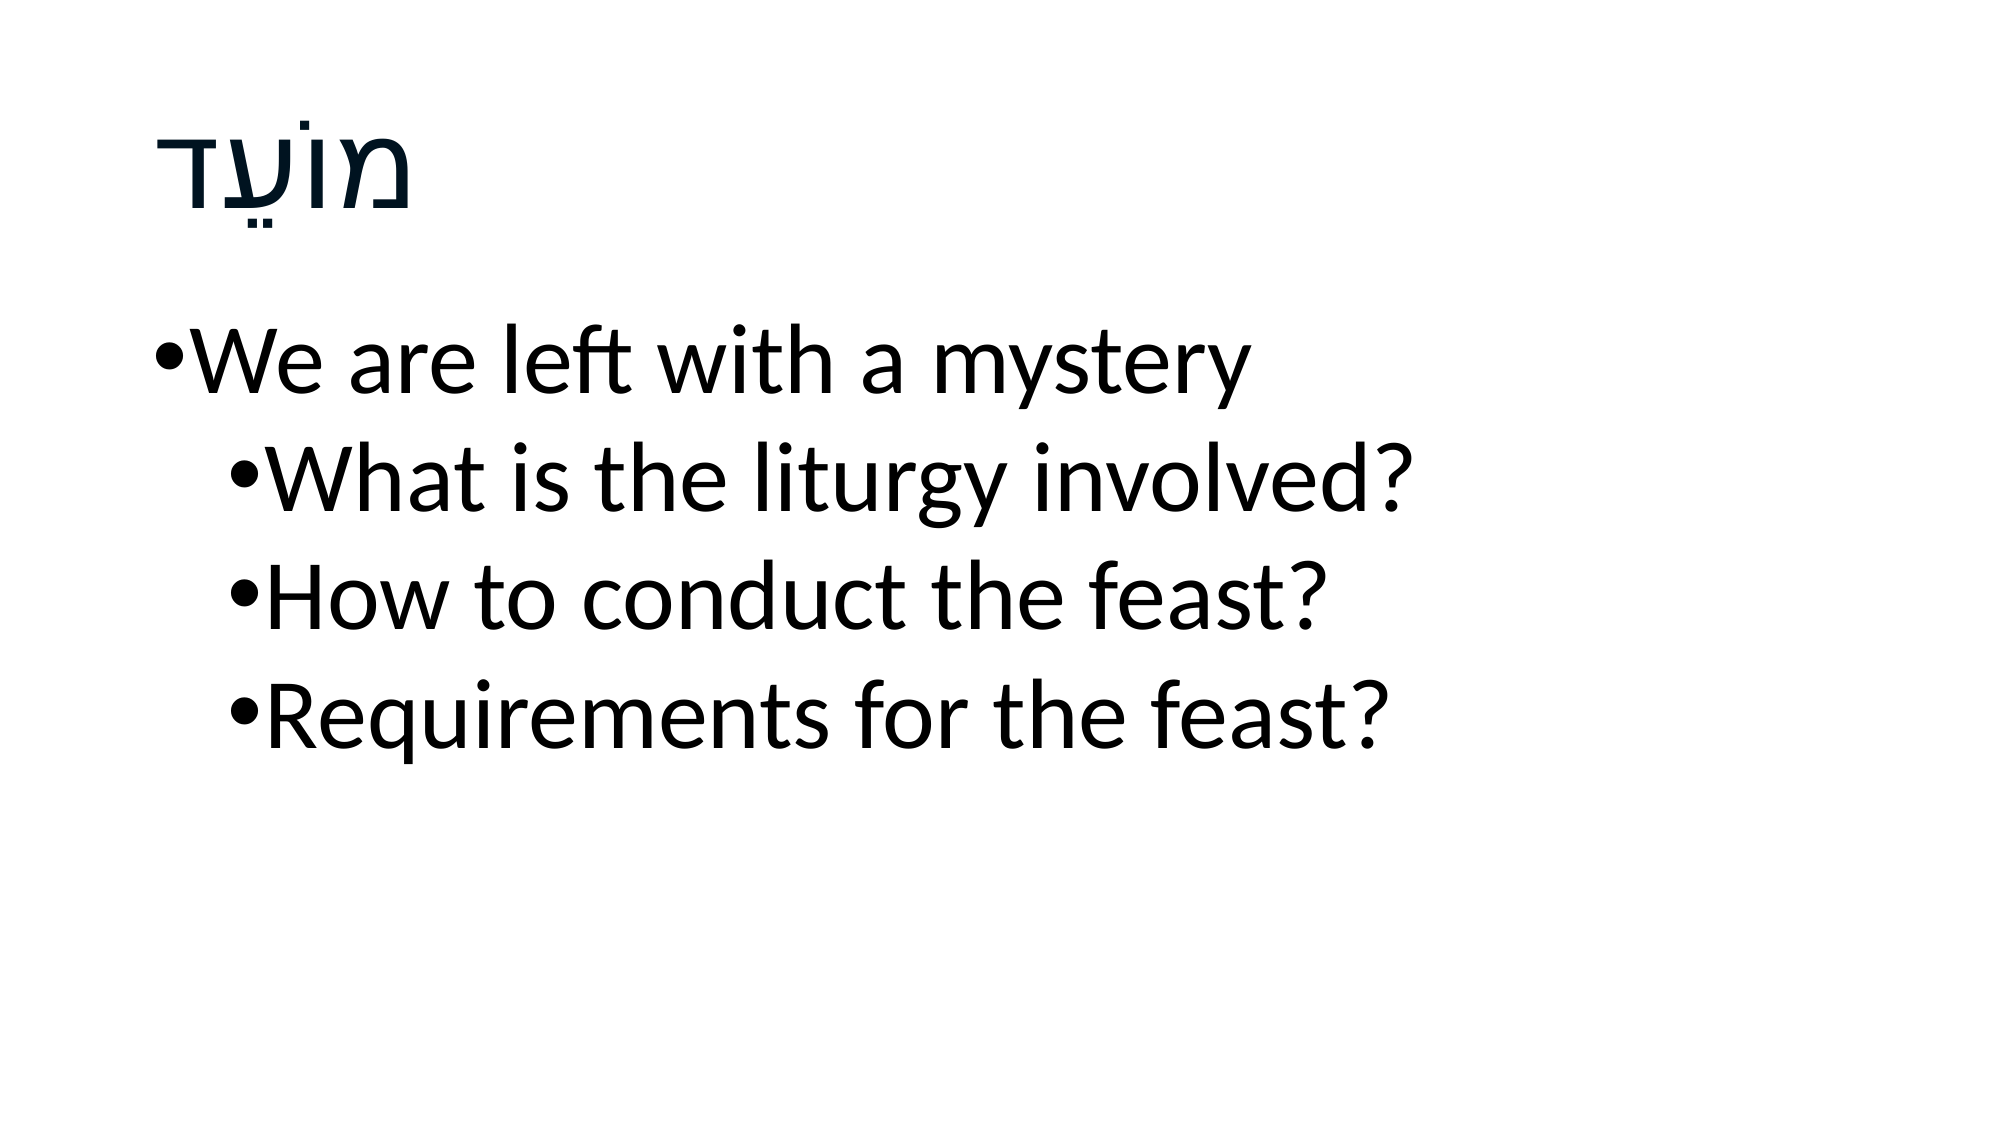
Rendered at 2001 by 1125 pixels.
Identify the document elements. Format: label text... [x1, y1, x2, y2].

list We are left with a mystery What is the liturgy involved? How to conduct the feast? Requirements for the feast? [137, 299, 1863, 1014]
title מוֹעֵד [137, 59, 1863, 278]
